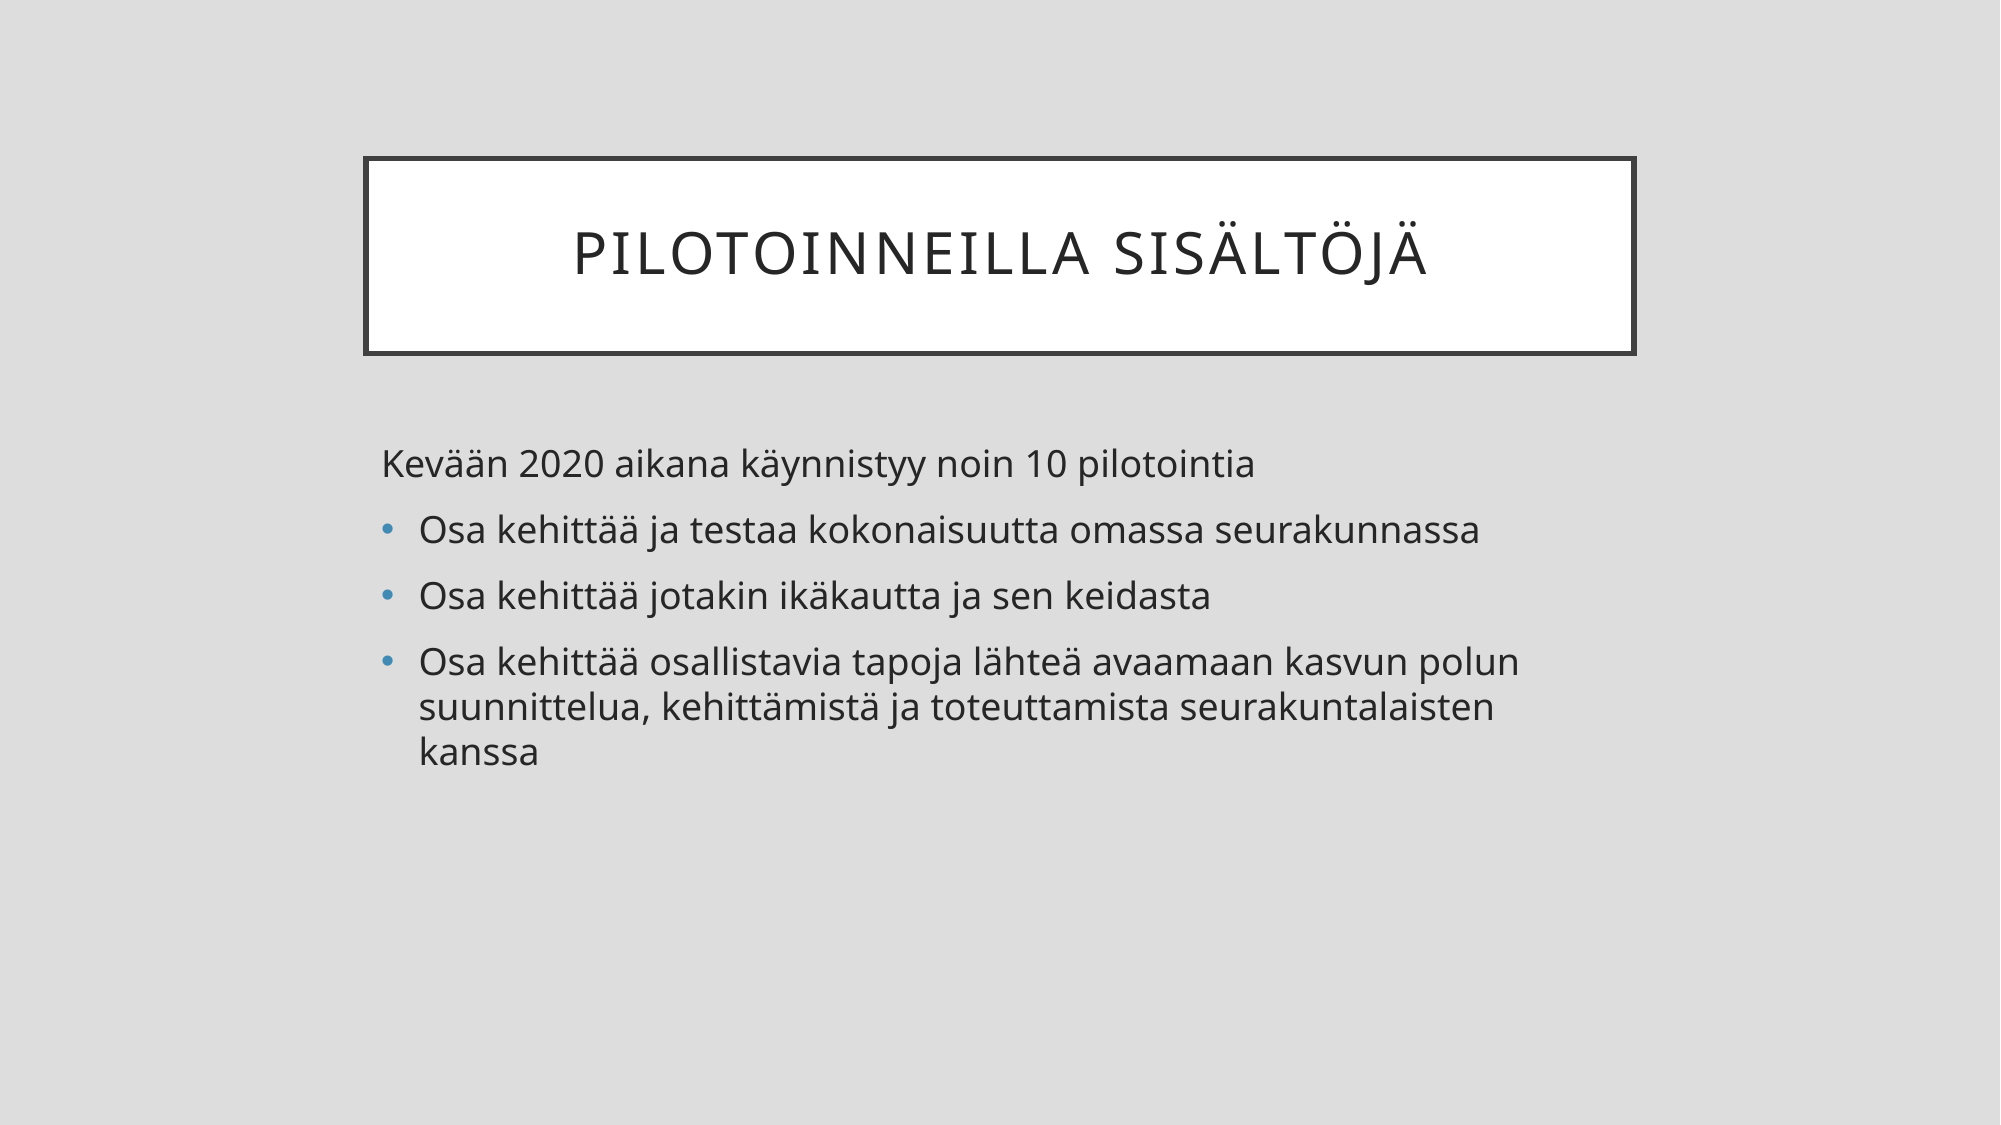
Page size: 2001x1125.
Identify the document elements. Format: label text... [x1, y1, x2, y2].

title Pilotoinneilla sisältöjä [363, 156, 1637, 356]
list Kevään 2020 aikana käynnistyy noin 10 pilotointia Osa kehittää ja testaa kokonaisuutta omassa seurakunnassa Osa kehittää jotakin ikäkautta ja sen keidasta Osa kehittää osallistavia tapoja lähteä avaamaan kasvun polun suunnittelua, kehittämistä ja toteuttamista seurakuntalaisten kanssa [366, 432, 1634, 942]
